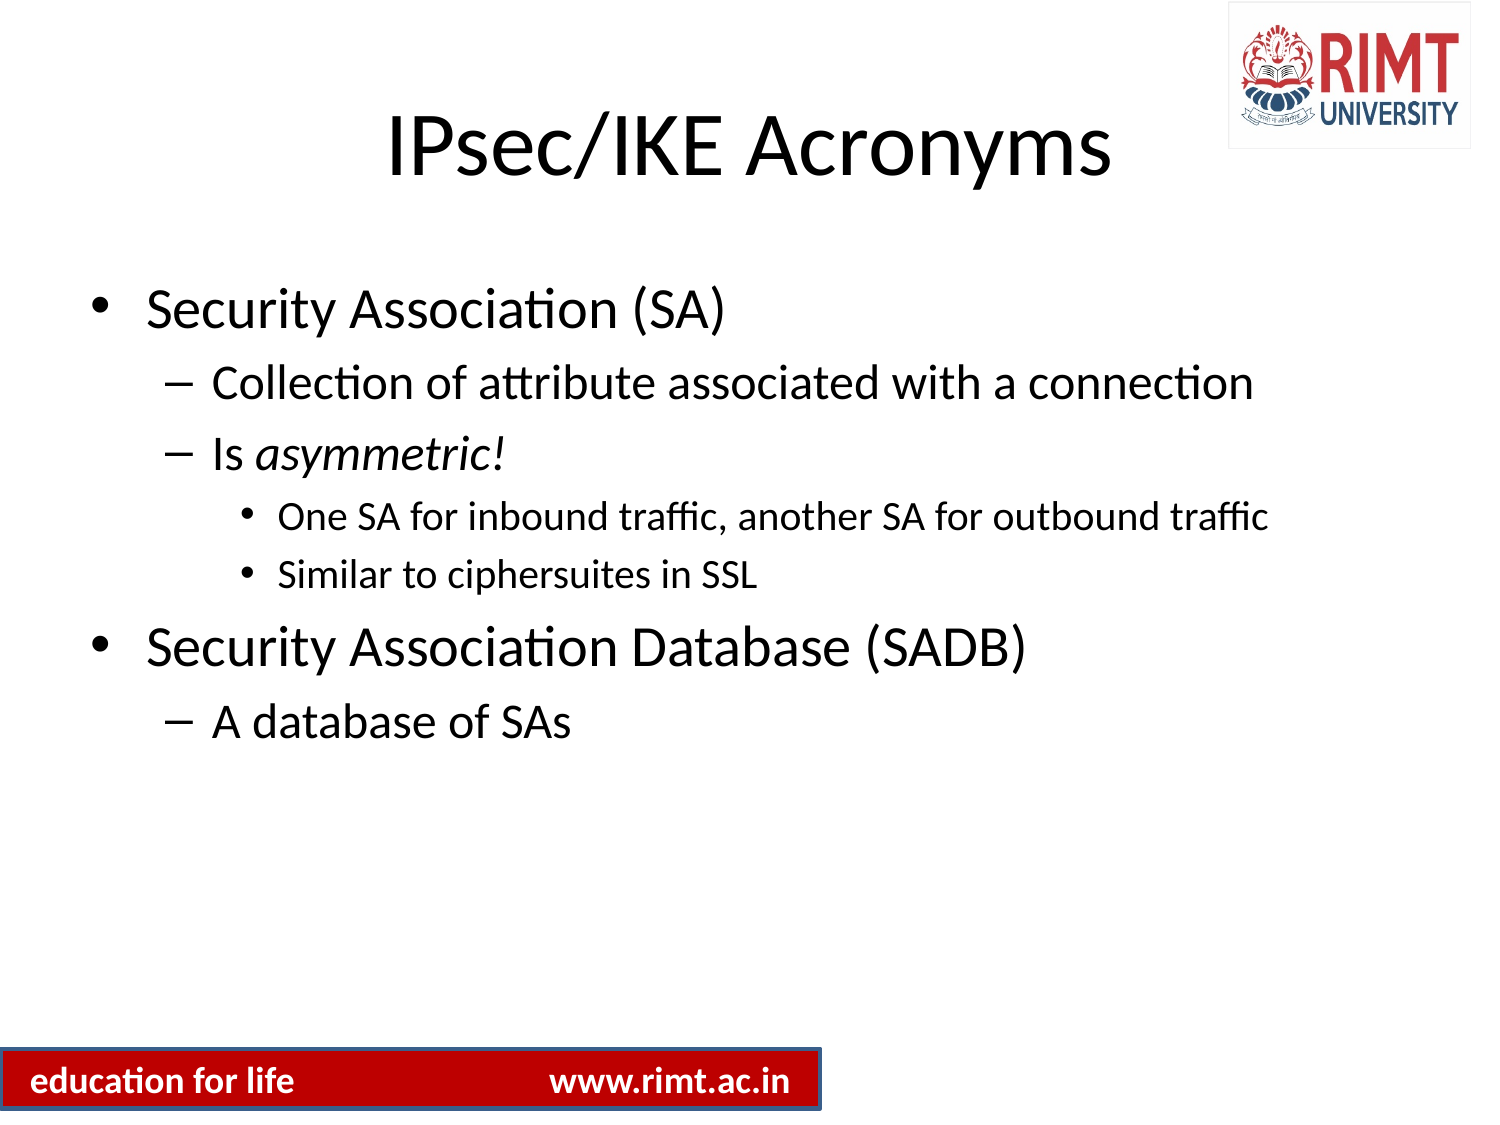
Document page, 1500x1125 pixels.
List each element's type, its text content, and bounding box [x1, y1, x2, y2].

list Security Association (SA) Collection of attribute associated with a connection Is asymmetric! One SA for inbound traffic, another SA for outbound traffic Similar to ciphersuites in SSL Security Association Database (SADB) A database of SAs [75, 262, 1425, 1005]
text_box education for life www.rimt.ac.in [0, 1047, 822, 1111]
picture [1227, 1, 1471, 149]
title IPsec/IKE Acronyms [75, 45, 1425, 233]
